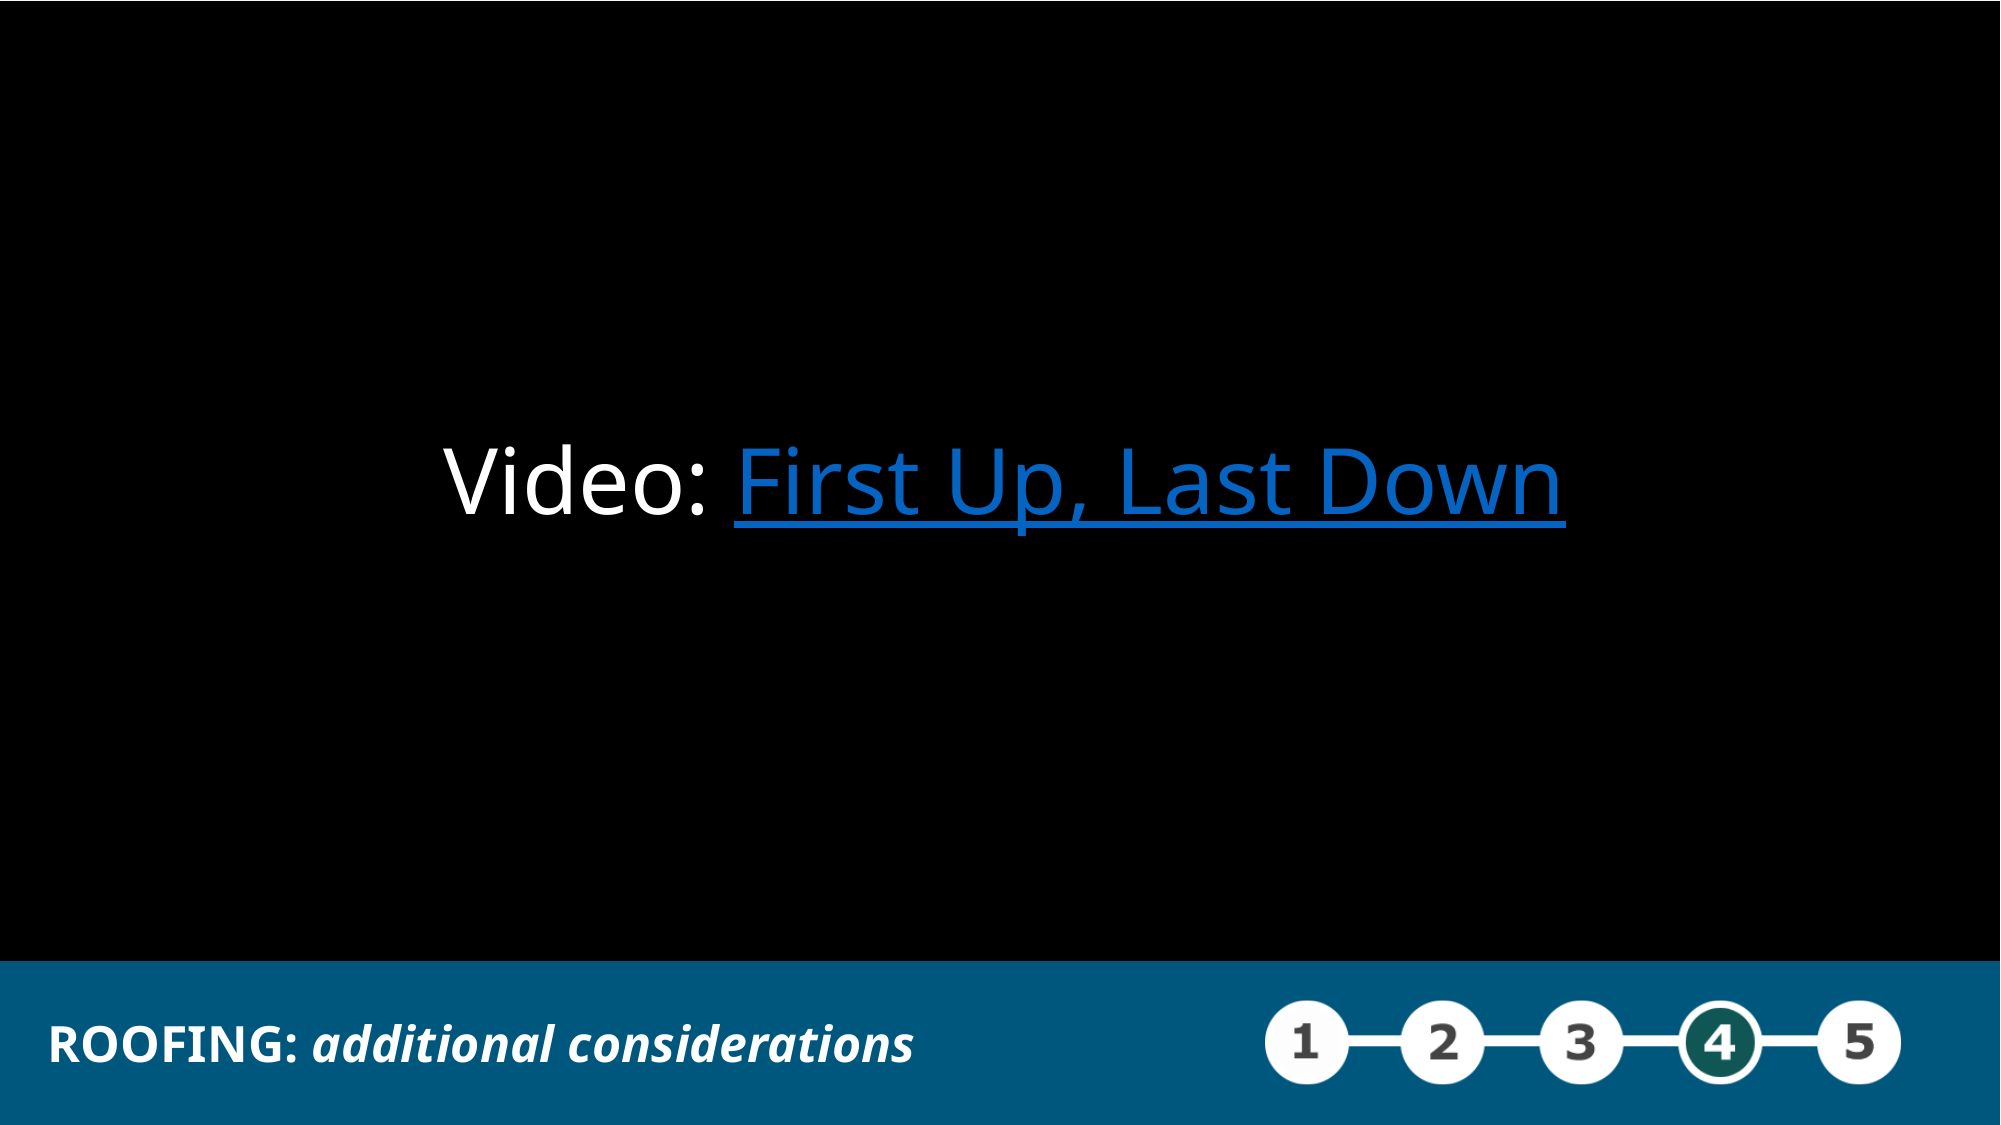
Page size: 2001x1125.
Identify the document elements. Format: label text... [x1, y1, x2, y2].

text_box ROOFING: additional considerations [33, 1004, 1186, 1080]
picture [1266, 1001, 1901, 1084]
text_box [0, 961, 2000, 1125]
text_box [0, 0, 2000, 961]
